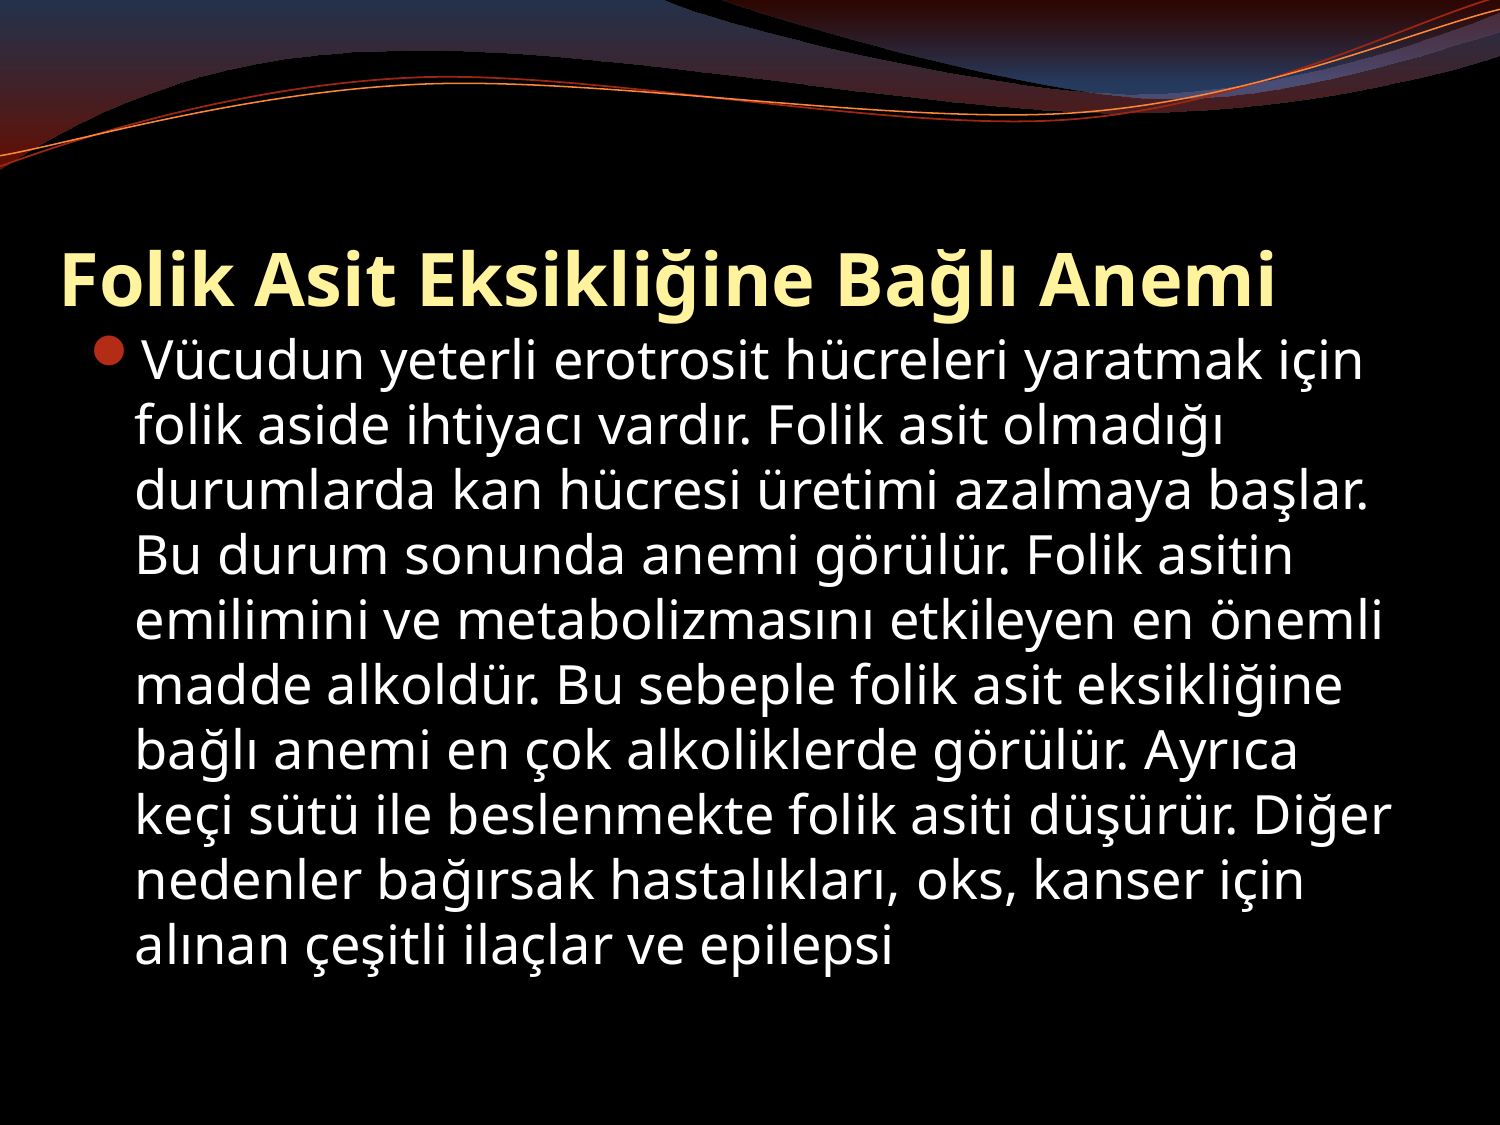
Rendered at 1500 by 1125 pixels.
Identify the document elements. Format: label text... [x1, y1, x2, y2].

title Folik Asit Eksikliğine Bağlı Anemi [58, 222, 1409, 411]
list Vücudun yeterli erotrosit hücreleri yaratmak için folik aside ihtiyacı vardır. Folik asit olmadığı durumlarda kan hücresi üretimi azalmaya başlar. Bu durum sonunda anemi görülür. Folik asitin emilimini ve metabolizmasını etkileyen en önemli madde alkoldür. Bu sebeple folik asit eksikliğine bağlı anemi en çok alkoliklerde görülür. Ayrıca keçi sütü ile beslenmekte folik asiti düşürür. Diğer nedenler bağırsak hastalıkları, oks, kanser için alınan çeşitli ilaçlar ve epilepsi [75, 317, 1425, 1038]
